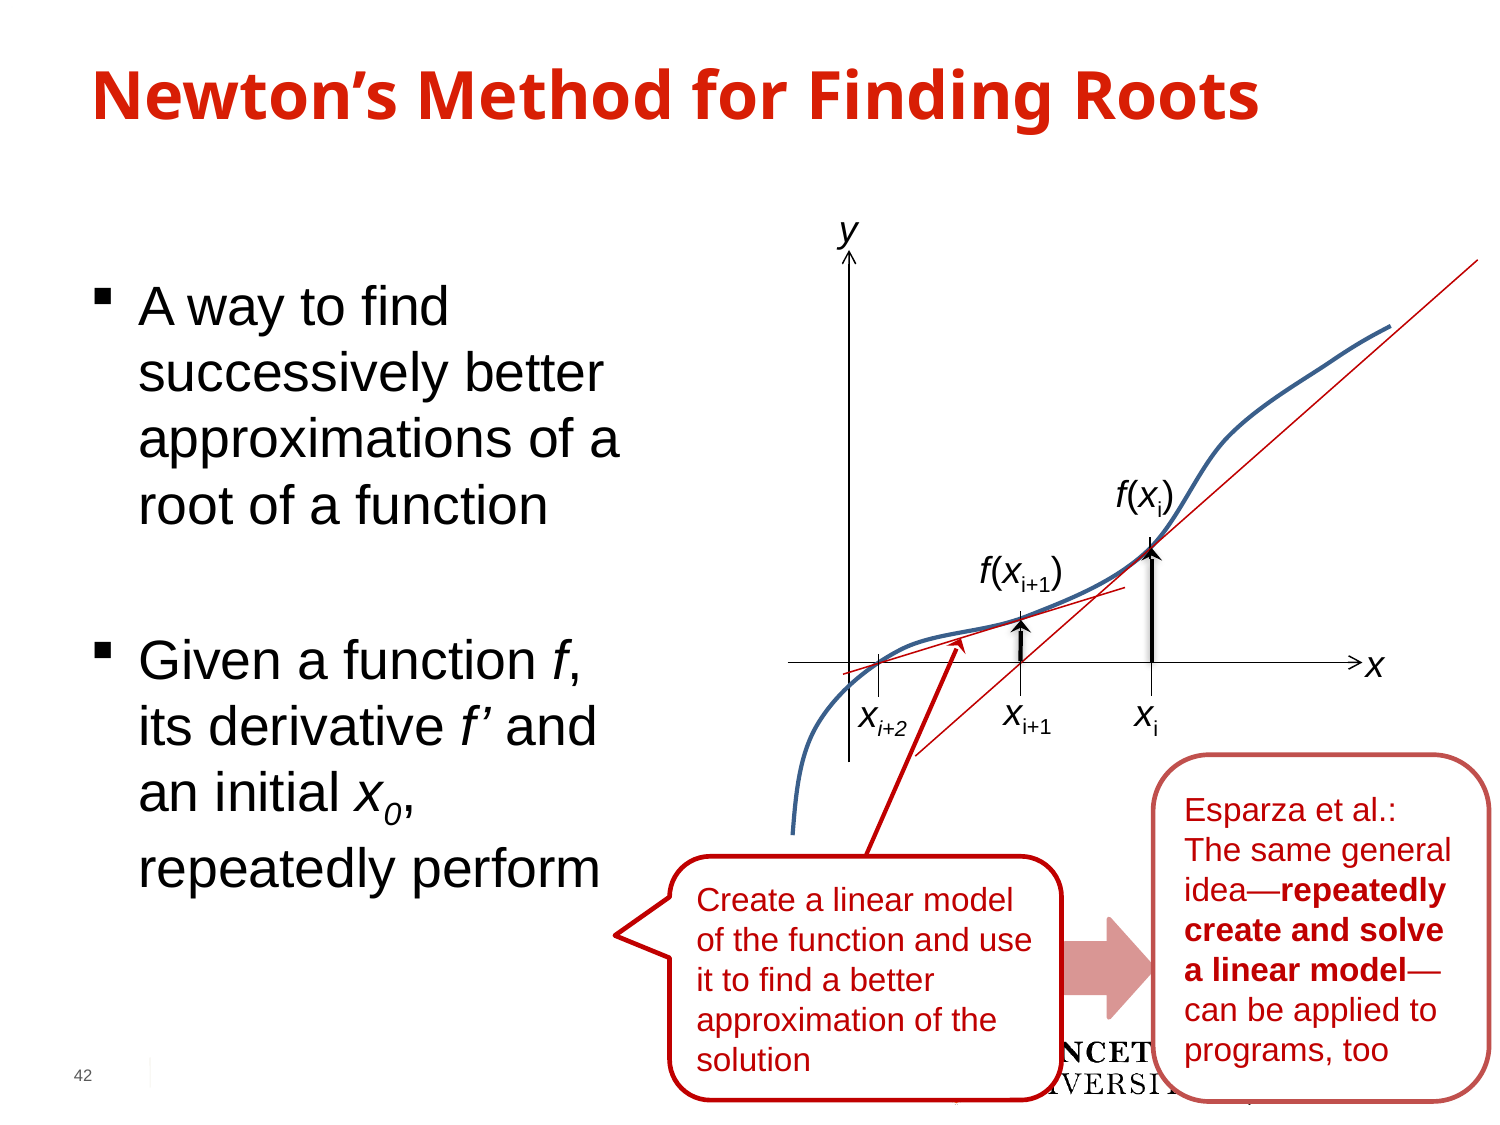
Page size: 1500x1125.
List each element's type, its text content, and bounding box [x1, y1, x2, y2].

text_box [1063, 918, 1152, 1019]
text_box xi+2 [854, 683, 860, 749]
picture [1417, 1096, 1460, 1105]
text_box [842, 587, 1126, 675]
picture [924, 1024, 1205, 1105]
title Newton’s Method for Finding Roots [75, 45, 1425, 188]
text_box [790, 687, 860, 836]
text_box Create a linear model of the function and use it to find a better approximation of the solution [614, 855, 1063, 1101]
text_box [914, 259, 1478, 757]
text_box Esparza et al.: The same general idea—repeatedly create and solve a linear model—can be applied to programs, too [1152, 765, 1490, 1103]
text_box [1225, 819, 1417, 1112]
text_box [865, 638, 962, 857]
slide_number 42 [49, 1049, 101, 1101]
text_box y [824, 197, 875, 258]
